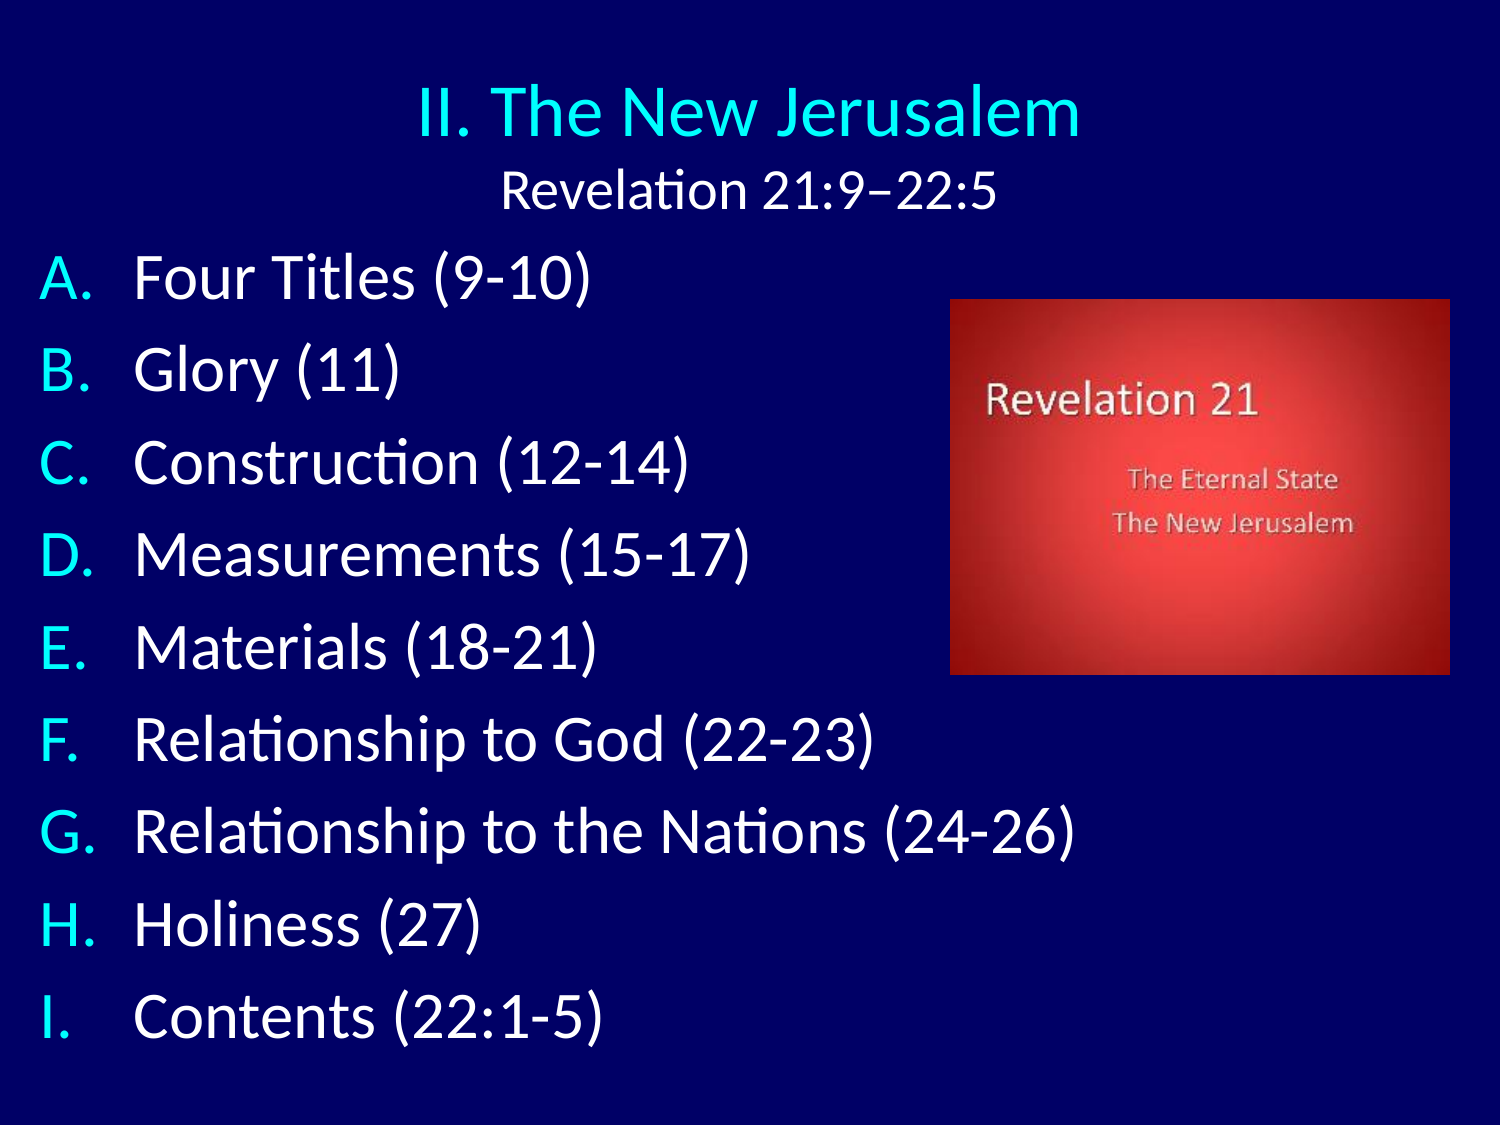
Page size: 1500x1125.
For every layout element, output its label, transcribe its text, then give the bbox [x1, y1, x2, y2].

picture [949, 299, 1451, 676]
list Four Titles (9-10) Glory (11) Construction (12-14) Measurements (15-17) Materials (18-21) Relationship to God (22-23) Relationship to the Nations (24-26) Holiness (27) Contents (22:1-5) [24, 224, 1176, 1076]
text_box II. The New Jerusalem Revelation 21:9‒22:5 [202, 45, 1298, 238]
